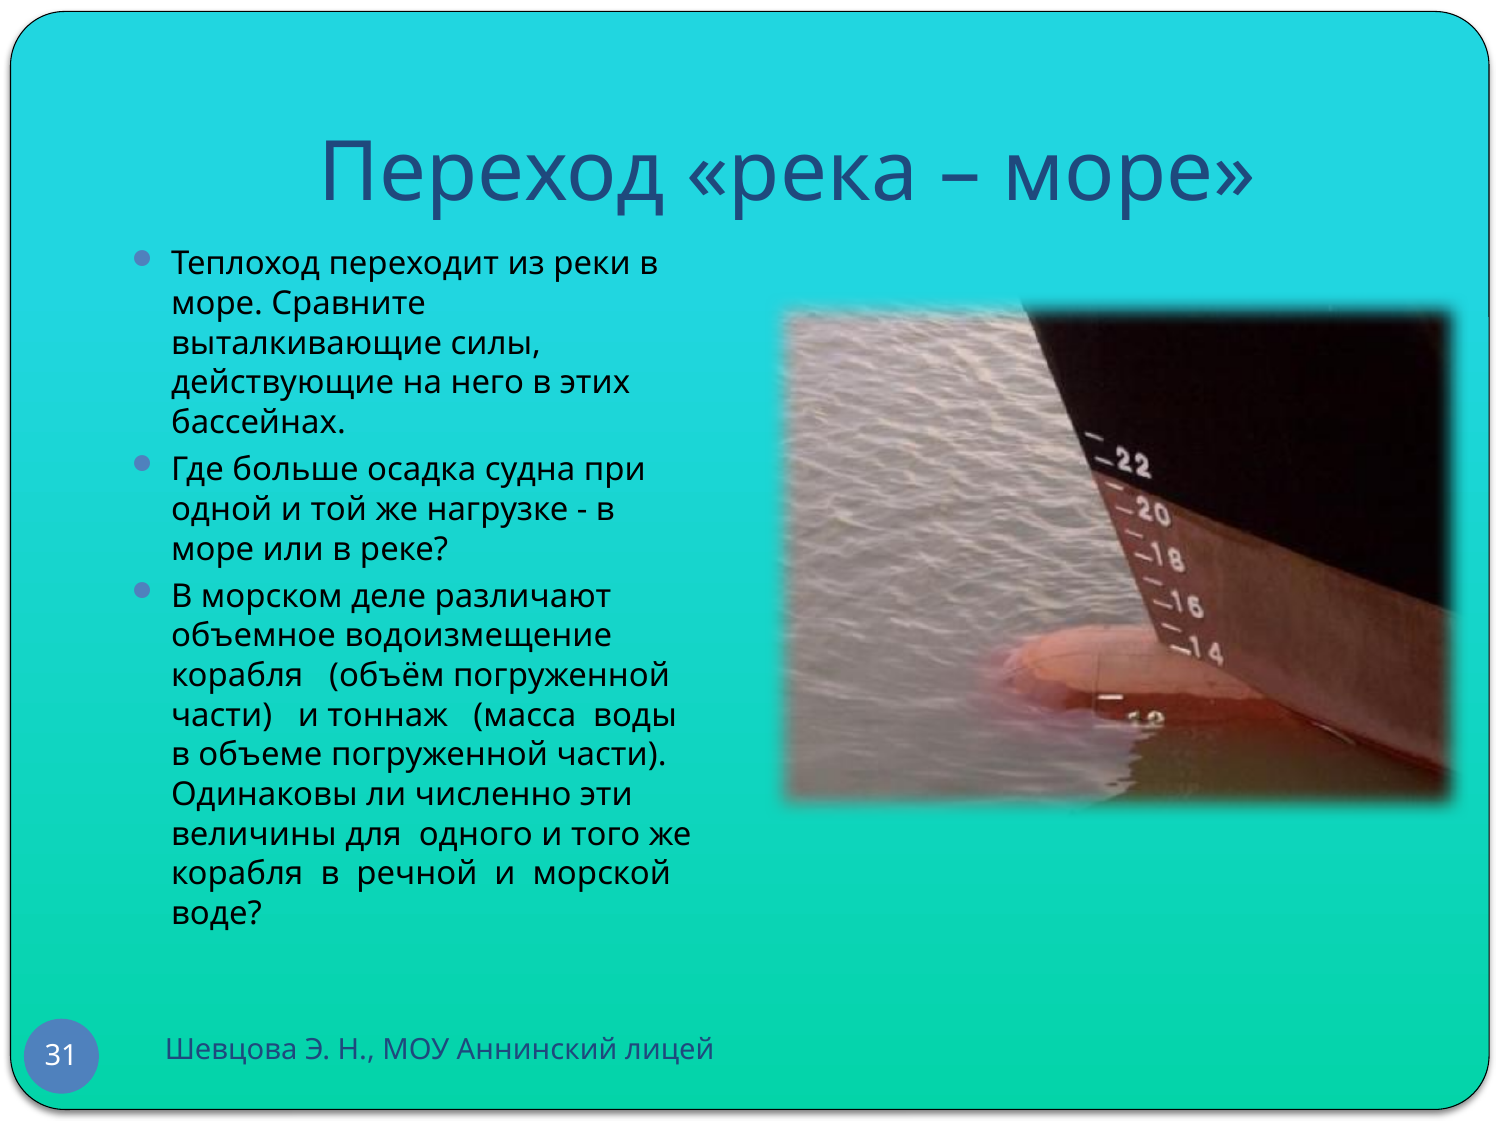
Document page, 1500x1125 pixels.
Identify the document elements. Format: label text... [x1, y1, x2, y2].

slide_number 31 [23, 1018, 99, 1094]
picture [765, 292, 1469, 821]
list Теплоход переходит из реки в море. Сравните выталкивающие силы, действующие на него в этих бассейнах. Где больше осадка судна при одной и той же нагрузке - в море или в реке? В морском деле различают объемное водоизмещение корабля (объём погруженной части) и тоннаж (масса воды в объеме погруженной части). Одинаковы ли численно эти величины для одного и того же корабля в речной и морской воде? [117, 234, 715, 961]
title Переход «река – море» [150, 45, 1425, 233]
footer Шевцова Э. Н., МОУ Аннинский лицей [150, 1012, 800, 1088]
